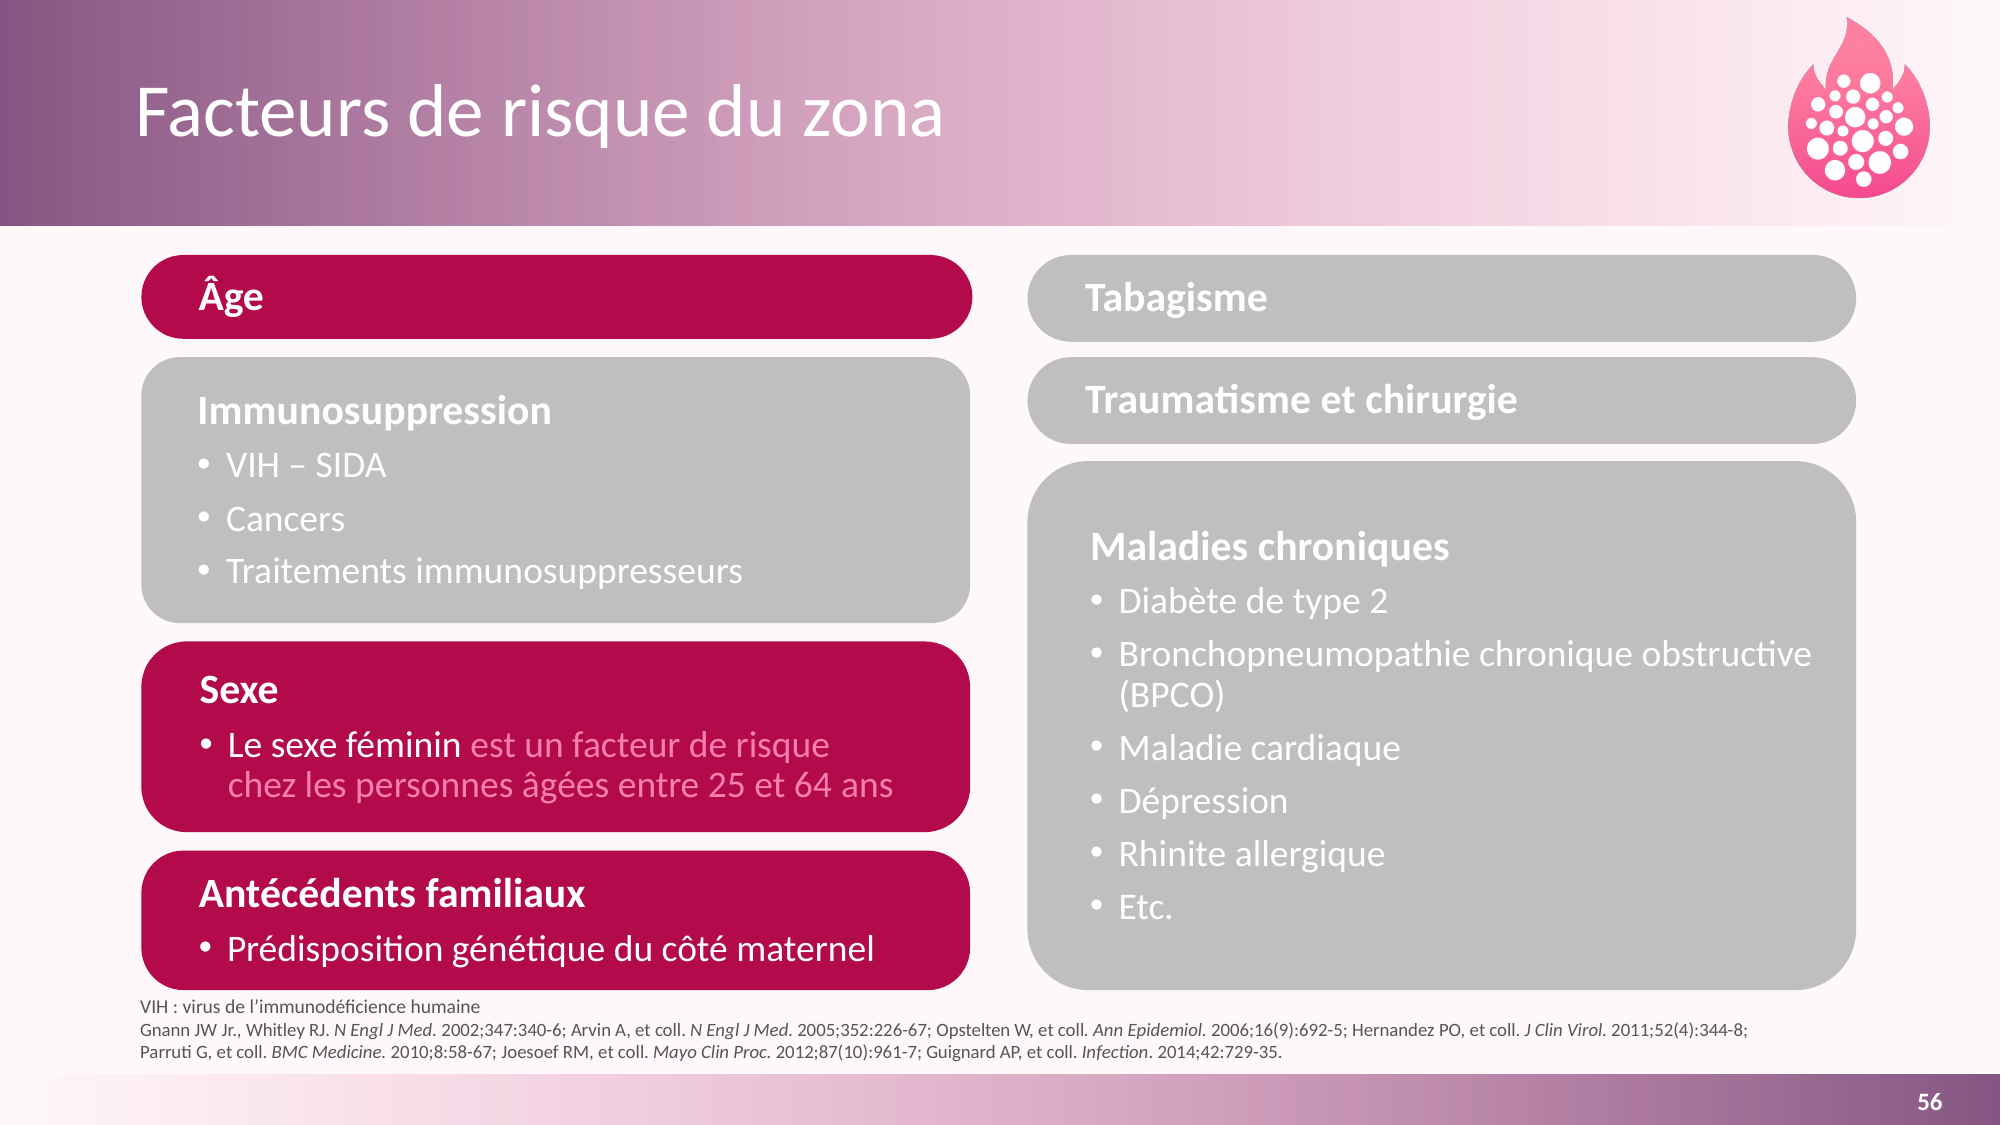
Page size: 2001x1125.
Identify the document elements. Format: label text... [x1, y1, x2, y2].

text_box Âge [141, 254, 973, 339]
text_box Antécédents familiaux Prédisposition génétique du côté maternel [141, 850, 971, 991]
text_box [89, 940, 1902, 1038]
text_box Traumatisme et chirurgie [1027, 357, 1857, 444]
footer VIH : virus de l’immunodéficience humaine Gnann JW Jr., Whitley RJ. N Engl J Med. 2002;347:340-6; Arvin A, et coll. N Engl J Med. 2005;352:226-67; Opstelten W, et coll. Ann Epidemiol. 2006;16(9):692-5; Hernandez PO, et coll. J Clin Virol. 2011;52(4):344-8; Parruti G, et coll. BMC Medicine. 2010;8:58-67; Joesoef RM, et coll. Mayo Clin Proc. 2012;87(10):961-7; Guignard AP, et coll. Infection. 2014;42:729-35. [125, 1038, 1815, 1070]
text_box Immunosuppression VIH – SIDA Cancers Traitements immunosuppresseurs [141, 357, 971, 624]
slide_number 56 [1860, 1074, 2000, 1125]
text_box Tabagisme [1027, 254, 1857, 342]
title Facteurs de risque du zona [120, 26, 1841, 199]
text_box Sexe Le sexe féminin est un facteur de risque chez les personnes âgées entre 25 et 64 ans [141, 641, 971, 833]
picture [1788, 17, 1930, 198]
text_box Maladies chroniques Diabète de type 2 Bronchopneumopathie chronique obstructive (BPCO) Maladie cardiaque Dépression Rhinite allergique Etc. [1027, 461, 1857, 991]
